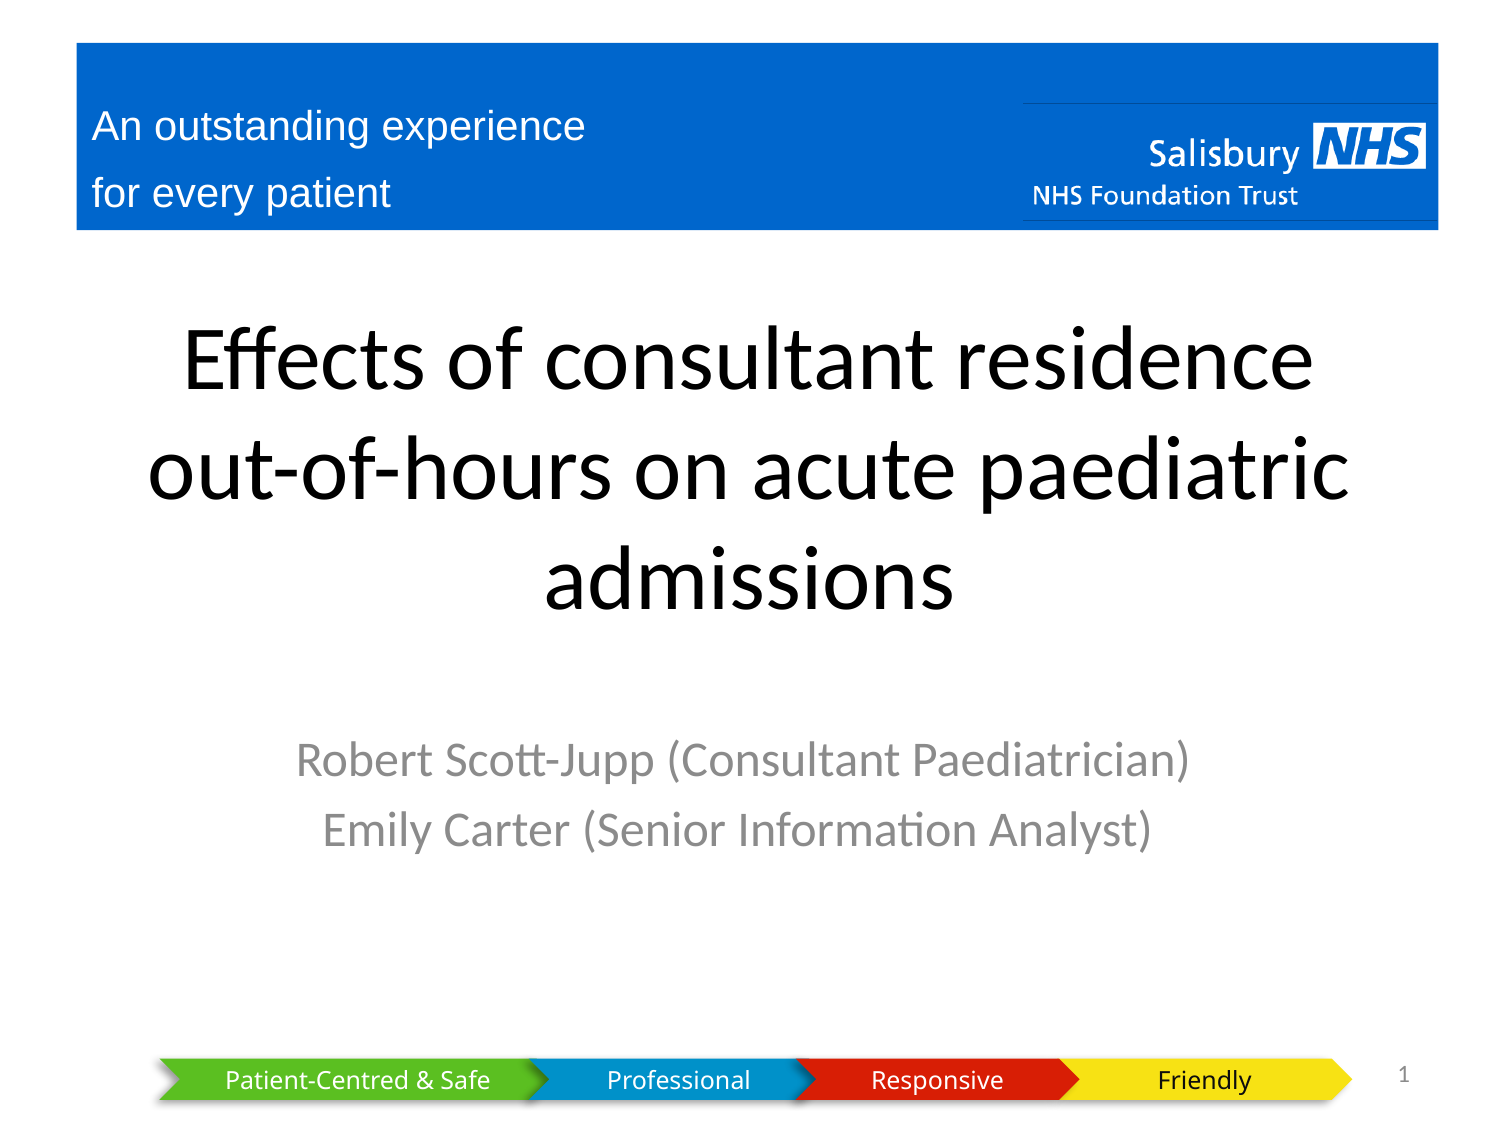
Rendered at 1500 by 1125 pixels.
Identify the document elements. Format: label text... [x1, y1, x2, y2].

slide_number 1 [1074, 1042, 1425, 1103]
title Effects of consultant residence out-of-hours on acute paediatric admissions [112, 397, 1388, 639]
subtitle Robert Scott-Jupp (Consultant Paediatrician) Emily Carter (Senior Information Analyst) [218, 574, 1269, 862]
picture [987, 90, 1438, 231]
